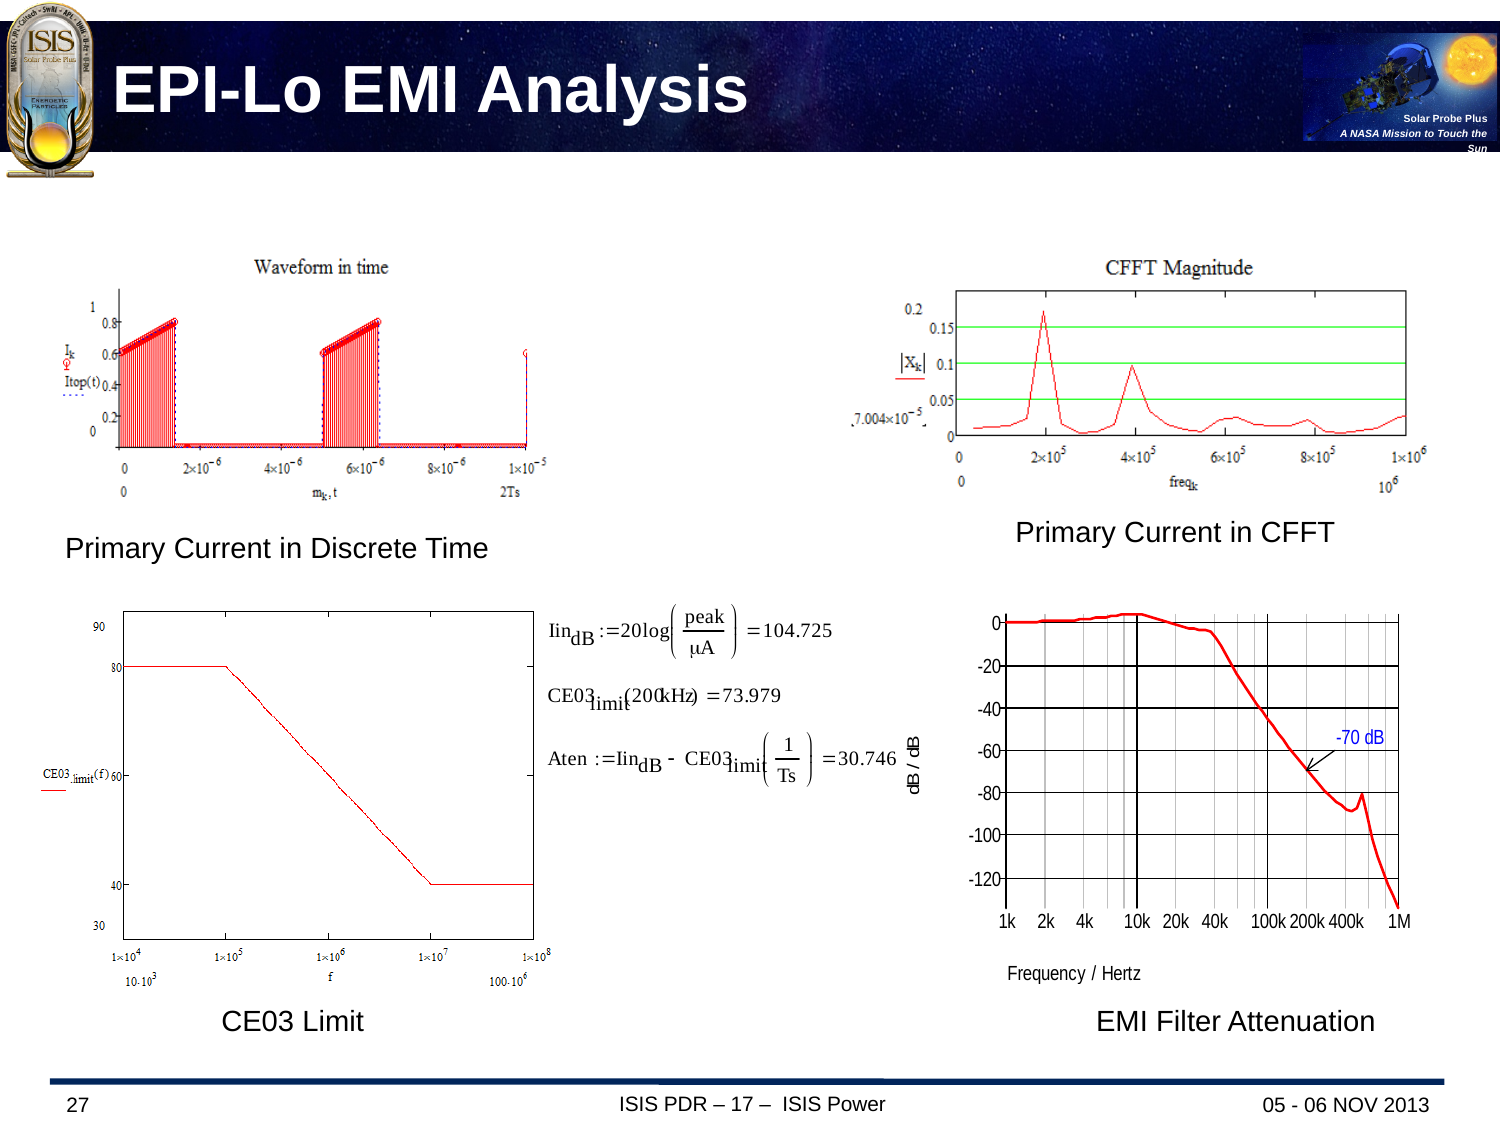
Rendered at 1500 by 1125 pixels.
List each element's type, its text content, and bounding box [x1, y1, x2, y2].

text_box EMI Filter Attenuation [1081, 995, 1391, 1045]
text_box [537, 594, 848, 669]
text_box Primary Current in CFFT [1000, 514, 1351, 556]
picture [37, 597, 563, 996]
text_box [536, 658, 1020, 797]
picture [903, 609, 1411, 984]
picture [0, 0, 1500, 179]
picture [58, 247, 563, 512]
title EPI-Lo EMI Analysis [111, 30, 1294, 142]
picture [846, 247, 1442, 506]
text_box Primary Current in Discrete Time [50, 521, 505, 572]
text_box CE03 Limit [206, 1004, 380, 1045]
